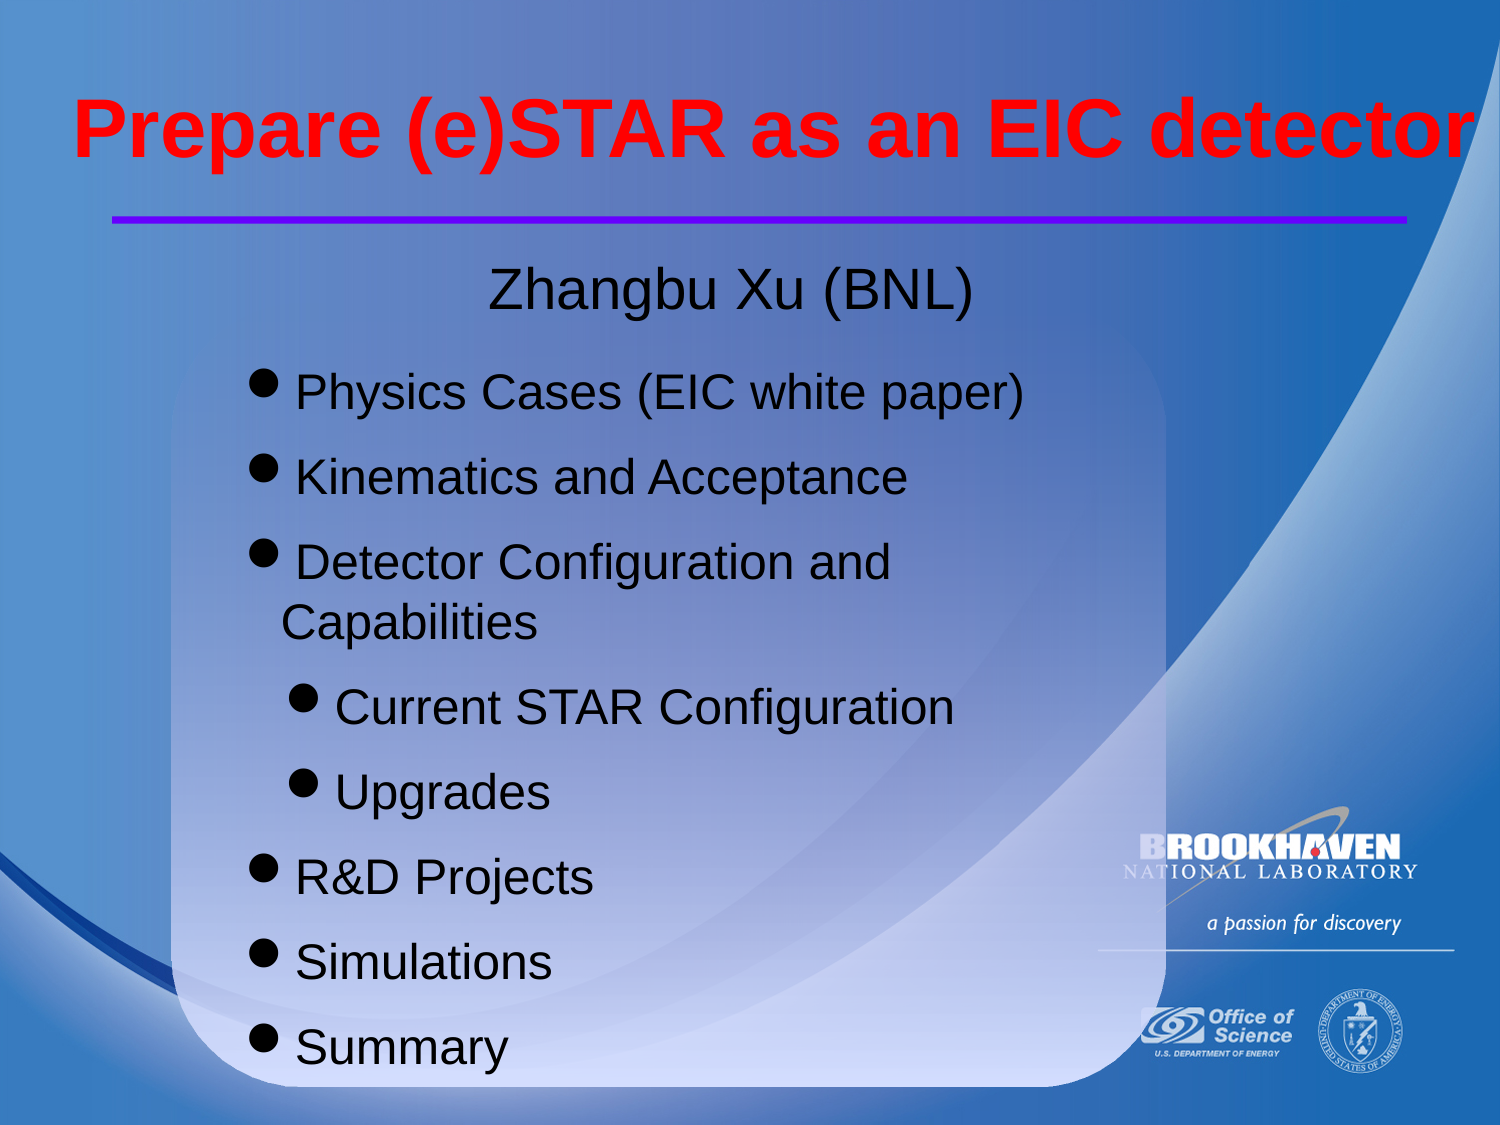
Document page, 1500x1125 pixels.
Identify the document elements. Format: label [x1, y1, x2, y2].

picture [0, 0, 1500, 1125]
text_box [170, 302, 1173, 1087]
